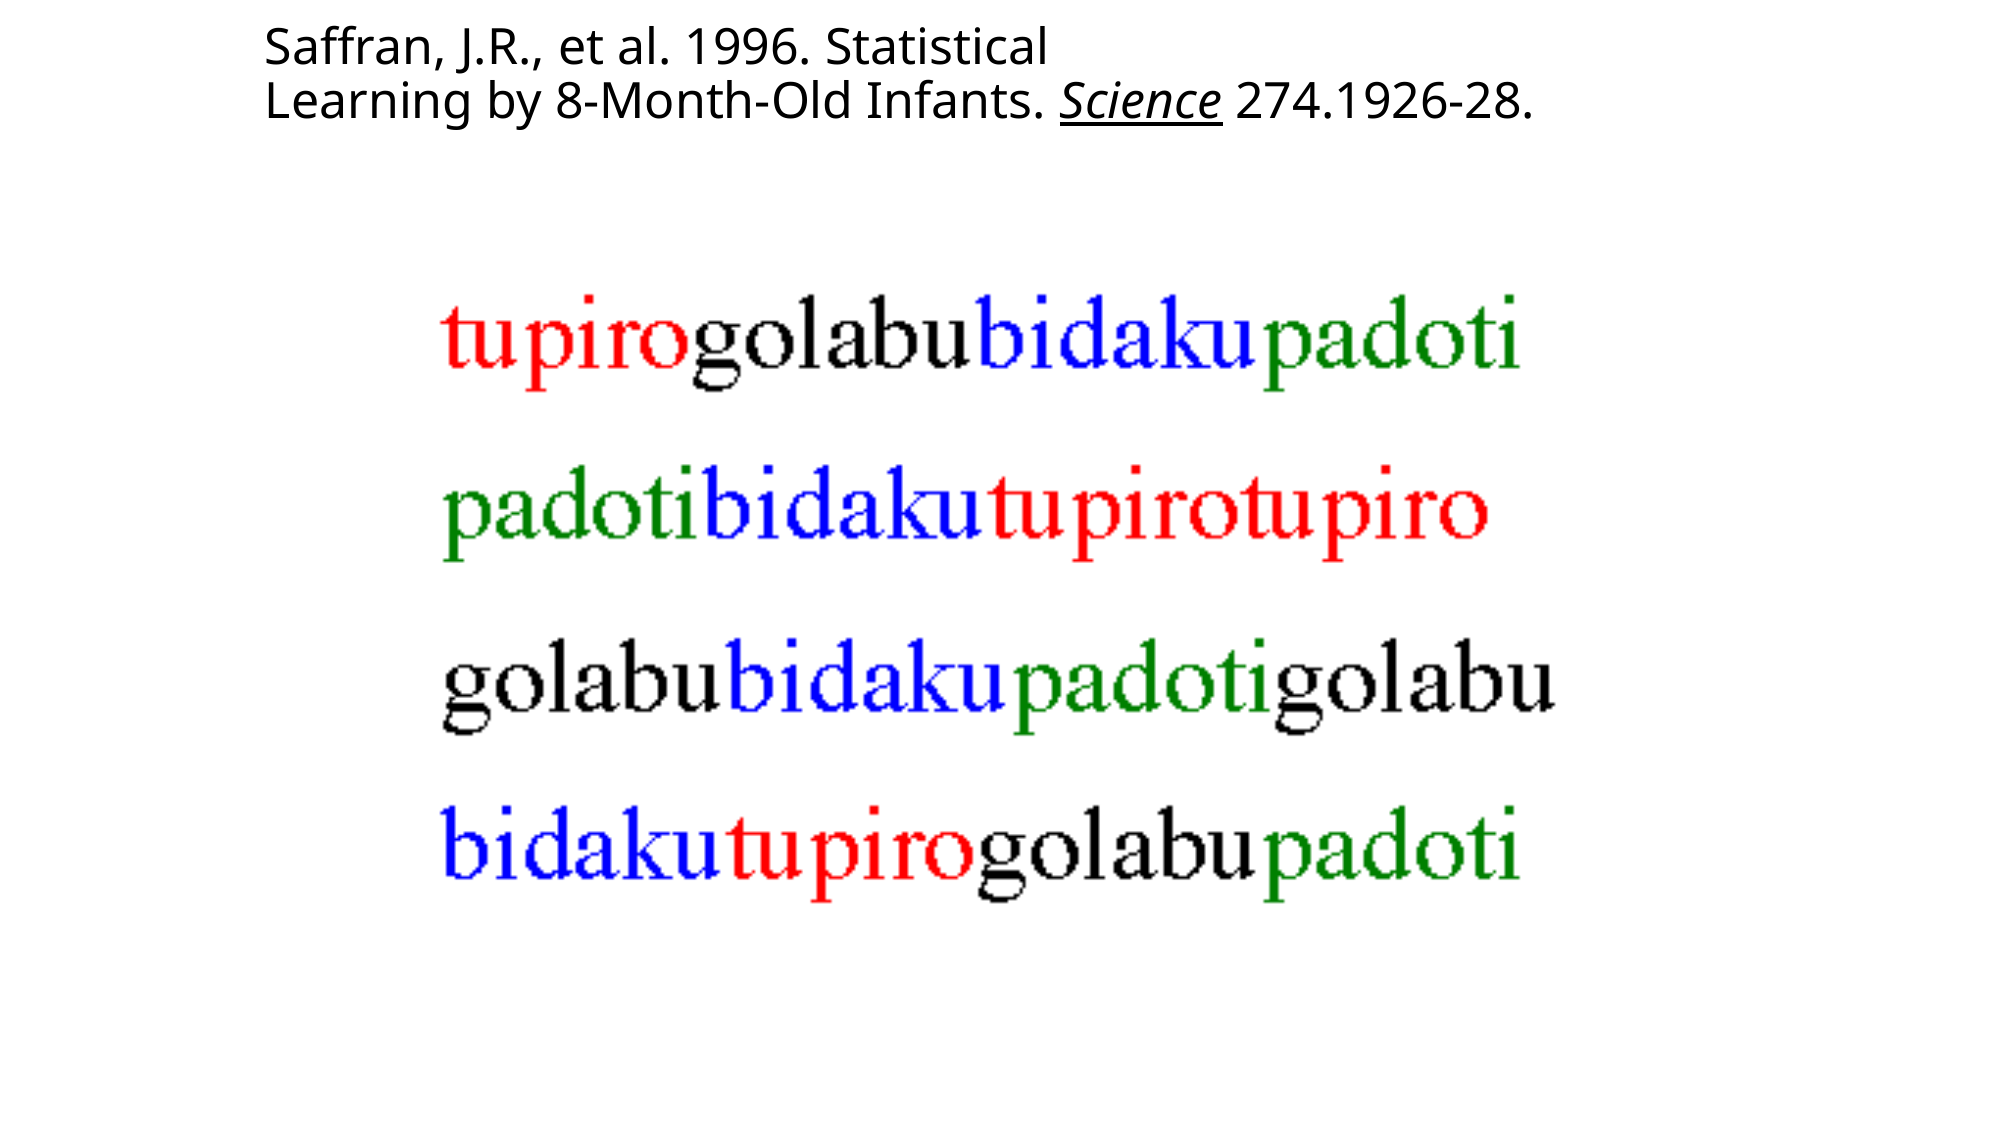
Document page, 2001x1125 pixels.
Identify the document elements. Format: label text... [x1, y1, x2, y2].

title Saffran, J.R., et al. 1996. Statistical Learning by 8-Month-Old Infants. Science 274.1926-28. [249, 7, 1721, 143]
picture [409, 278, 1591, 927]
